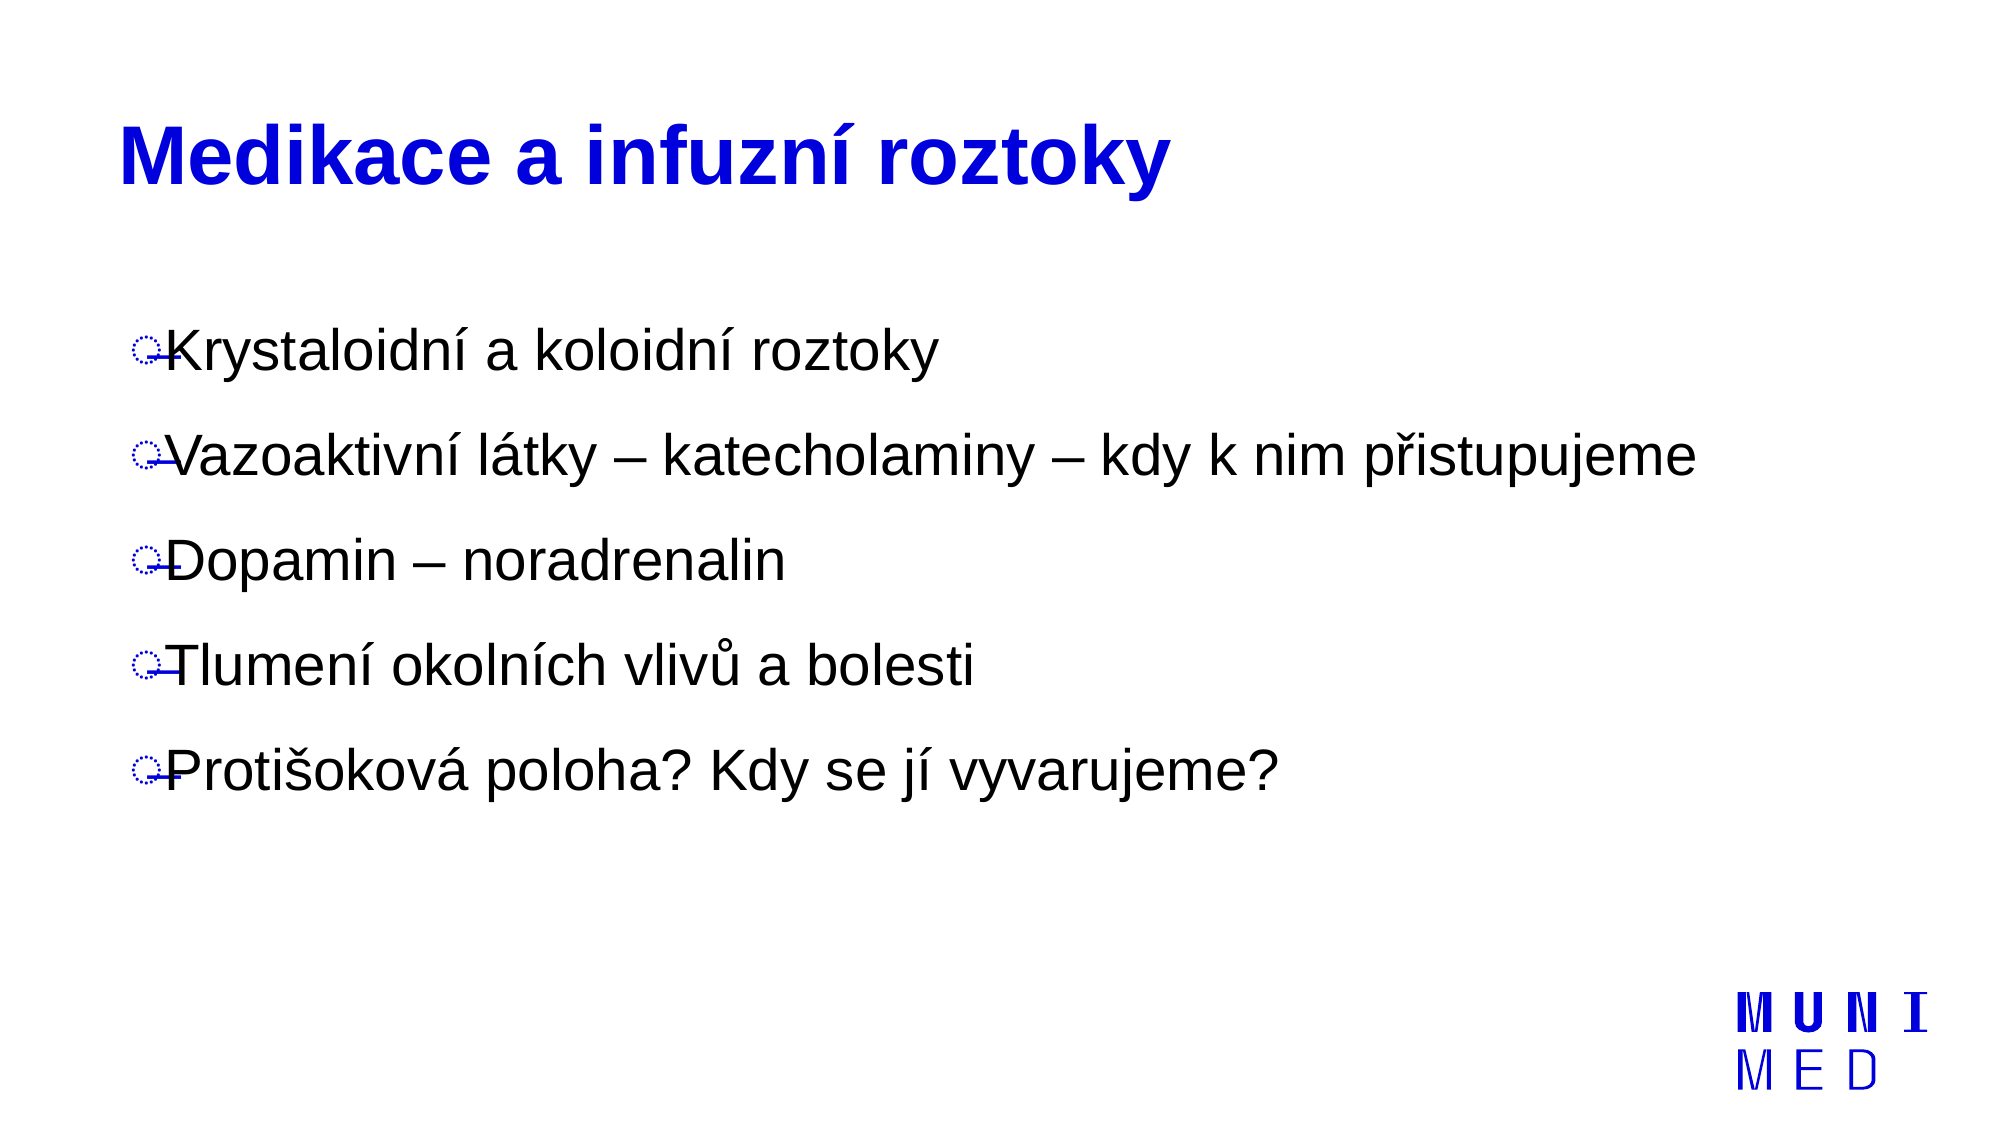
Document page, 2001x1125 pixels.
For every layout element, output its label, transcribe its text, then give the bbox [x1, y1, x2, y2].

title Medikace a infuzní roztoky [118, 118, 1883, 193]
list Krystaloidní a koloidní roztoky Vazoaktivní látky – katecholaminy – kdy k nim přistupujeme Dopamin – noradrenalin Tlumení okolních vlivů a bolesti Protišoková poloha? Kdy se jí vyvarujeme? [118, 277, 1883, 957]
